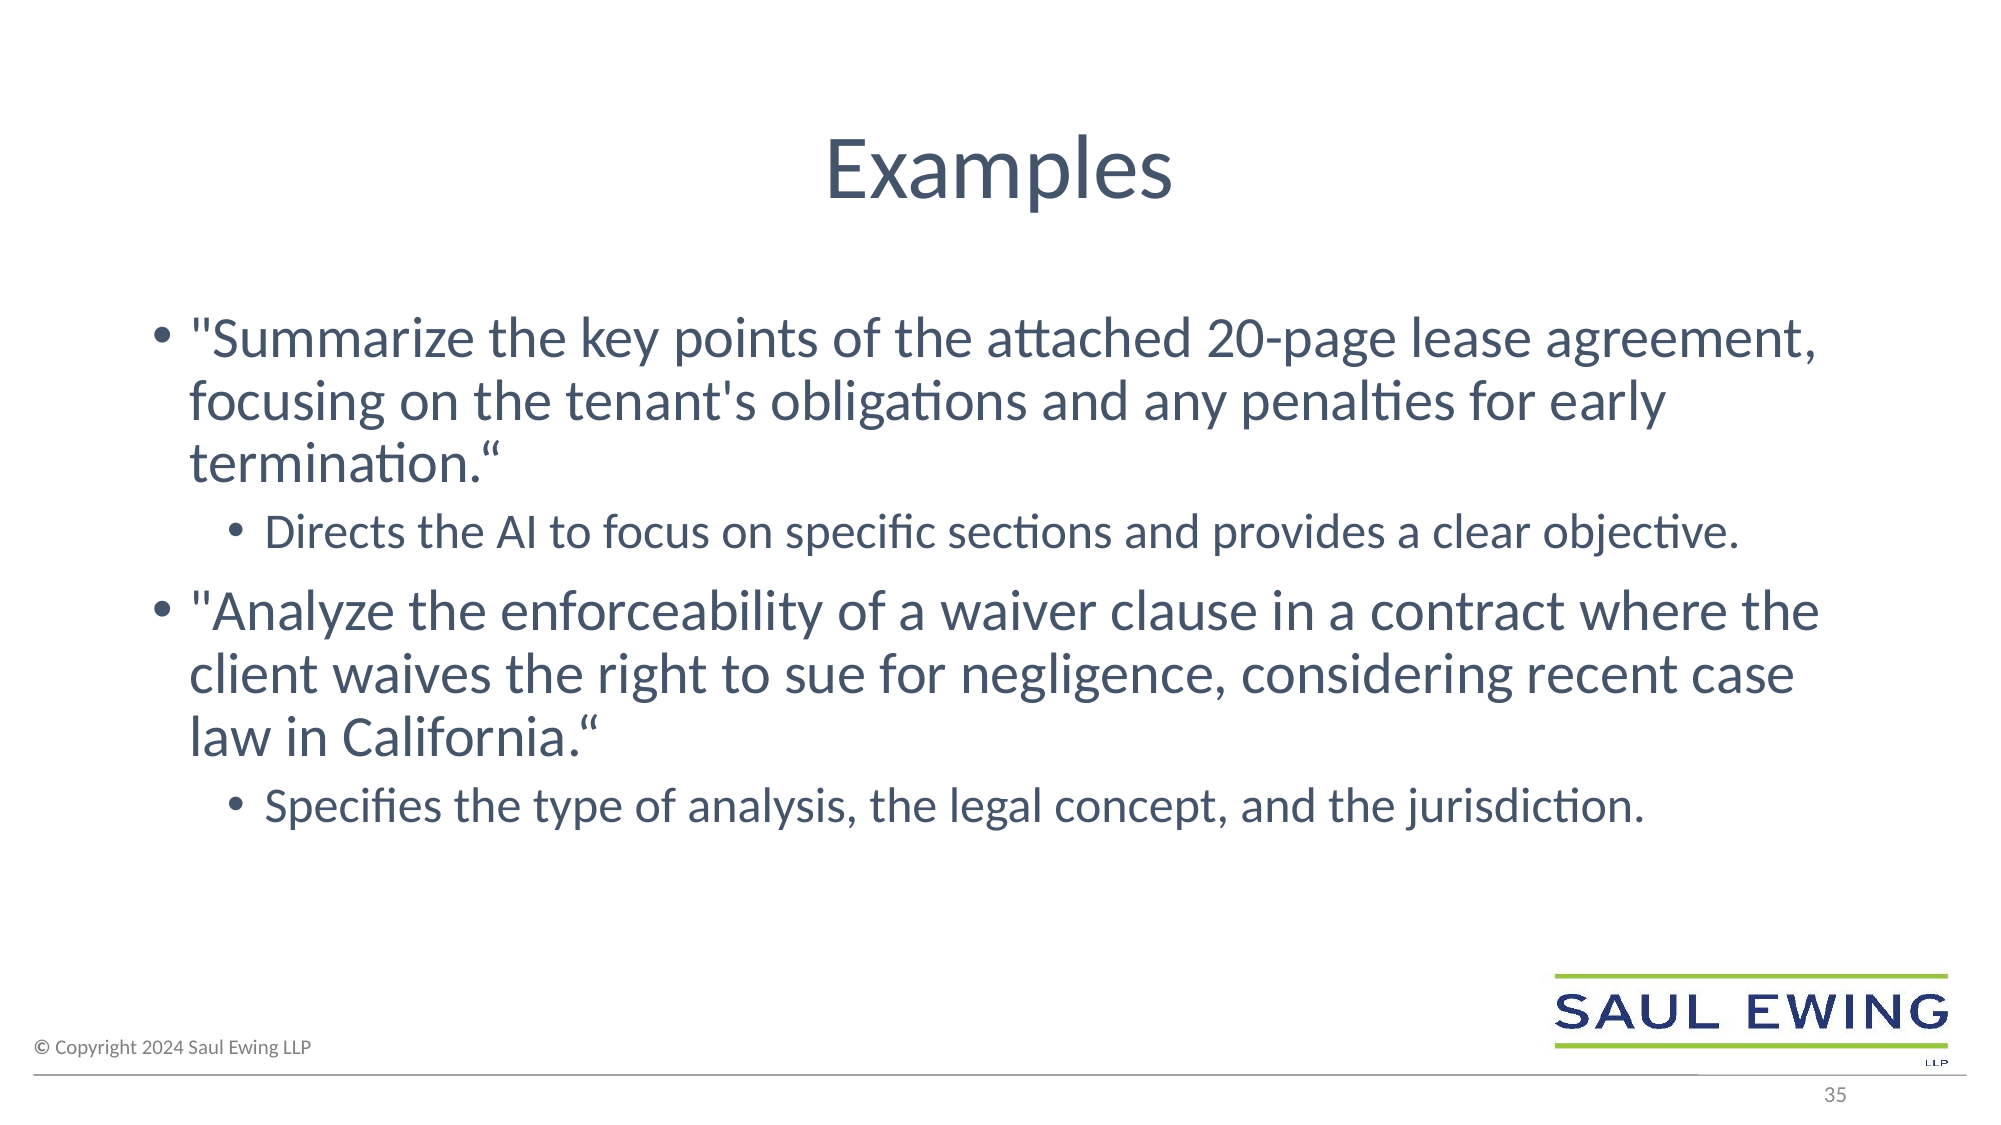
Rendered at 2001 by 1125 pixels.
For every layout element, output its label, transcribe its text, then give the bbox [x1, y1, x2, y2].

slide_number 35 [1412, 1063, 1863, 1124]
picture [1498, 929, 2000, 1094]
title Examples [137, 59, 1863, 278]
text_box "Summarize the key points of the attached 20-page lease agreement, focusing on the tenant's obligations and any penalties for early termination.“ Directs the AI to focus on specific sections and provides a clear objective. "Analyze the enforceability of a waiver clause in a contract where the client waives the right to sue for negligence, considering recent case law in California.“ Specifies the type of analysis, the legal concept, and the jurisdiction. [137, 299, 1863, 1014]
